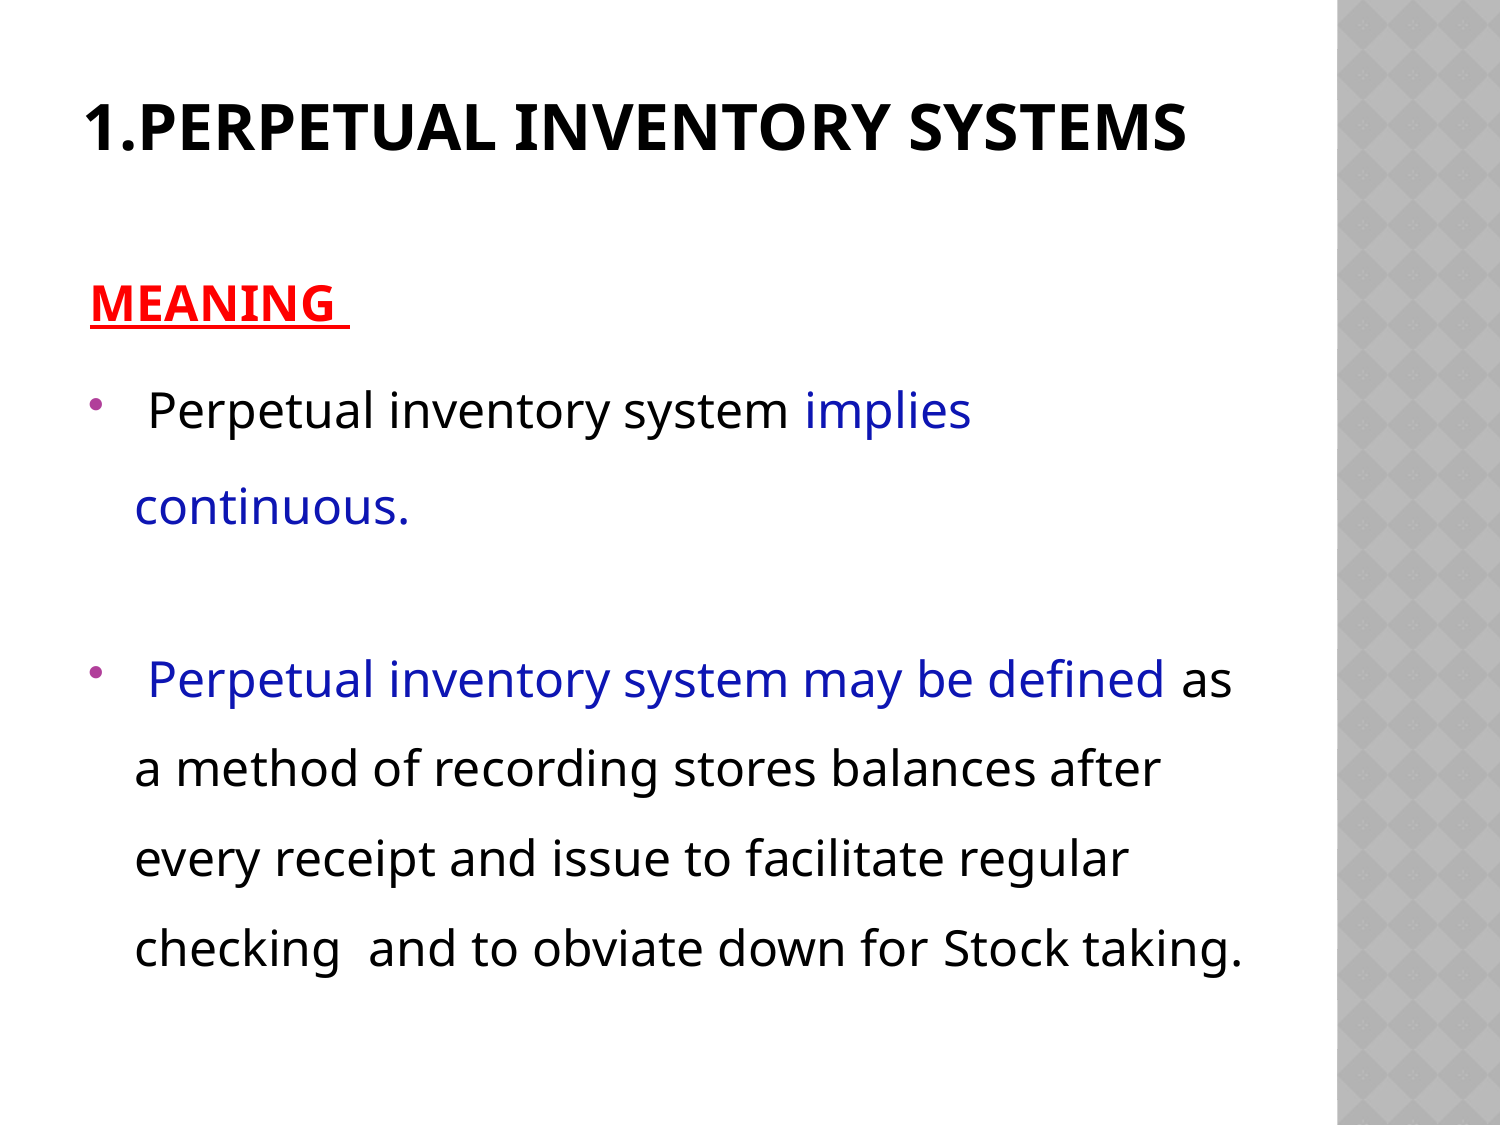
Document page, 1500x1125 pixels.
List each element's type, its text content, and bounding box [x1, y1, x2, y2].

list MEANING Perpetual inventory system implies continuous. Perpetual inventory system may be defined as a method of recording stores balances after every receipt and issue to facilitate regular checking and to obviate down for Stock taking. [75, 264, 1263, 1059]
title 1.Perpetual inventory systems [75, 52, 1263, 240]
